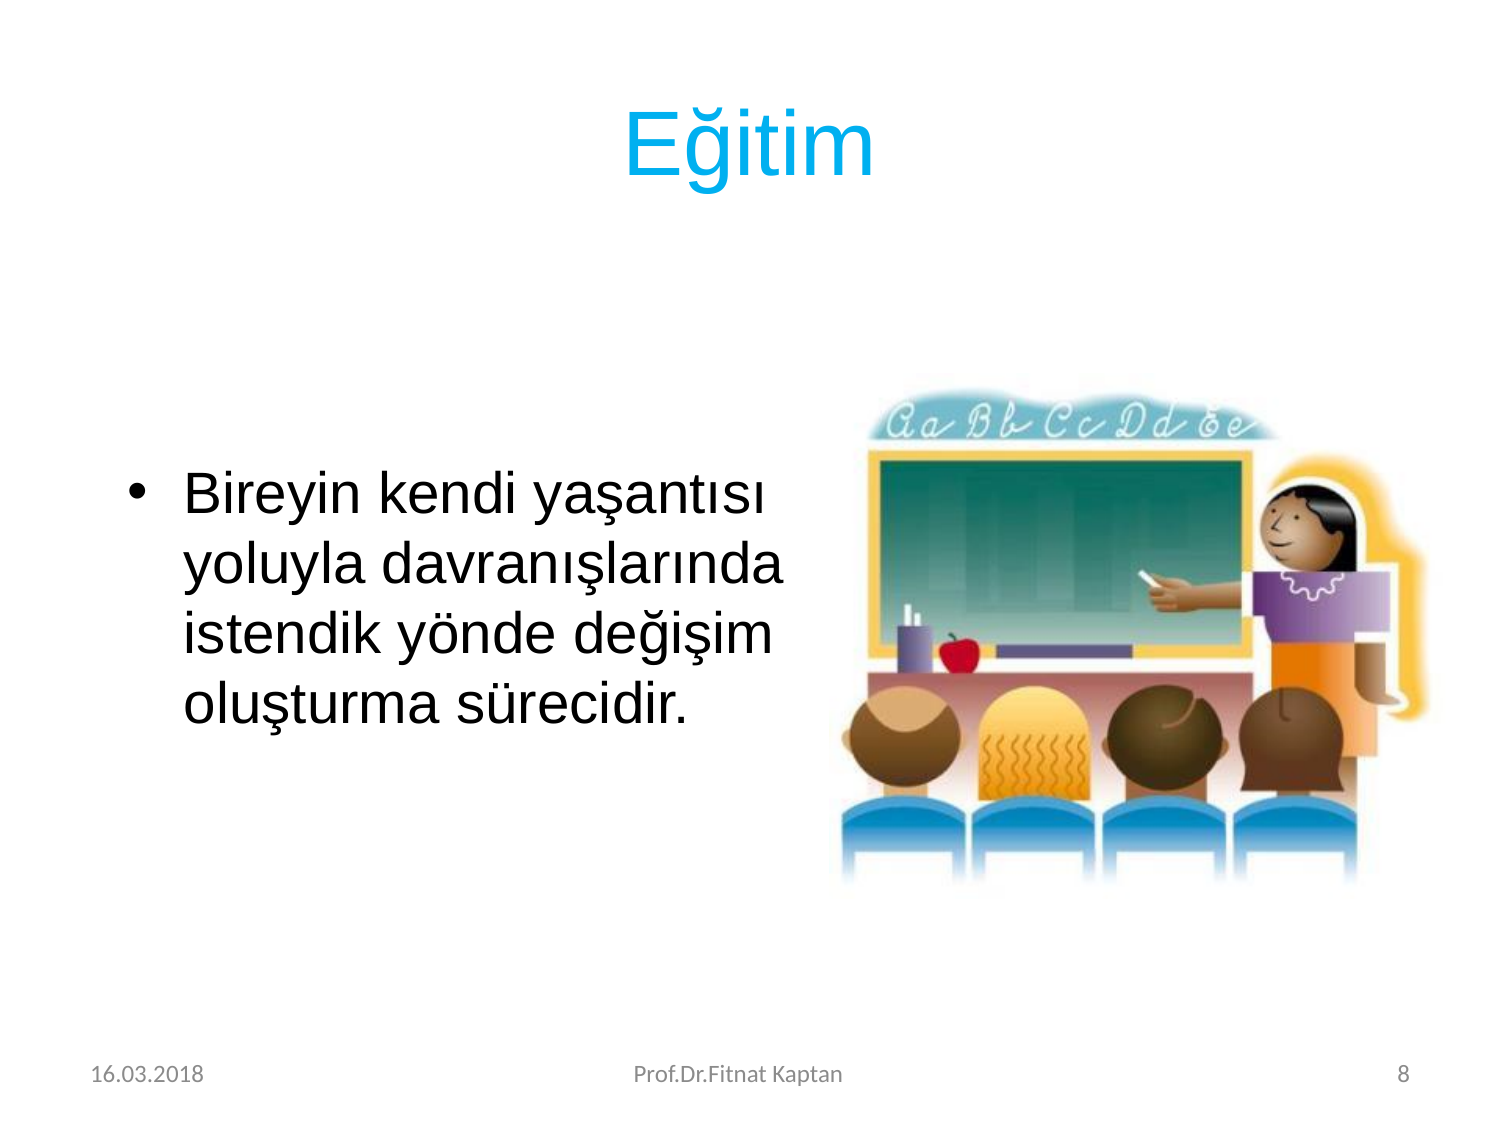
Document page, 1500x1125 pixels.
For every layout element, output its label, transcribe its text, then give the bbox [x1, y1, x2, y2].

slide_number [75, 1042, 425, 1103]
footer Prof.Dr.Fitnat Kaptan [512, 1042, 988, 1103]
slide_number 8 [1074, 1042, 1425, 1103]
list Bireyin kendi yaşantısı yoluyla davranışlarında istendik yönde değişim oluşturma sürecidir. [112, 262, 830, 1047]
title Eğitim [75, 45, 1425, 233]
picture [829, 373, 1451, 899]
